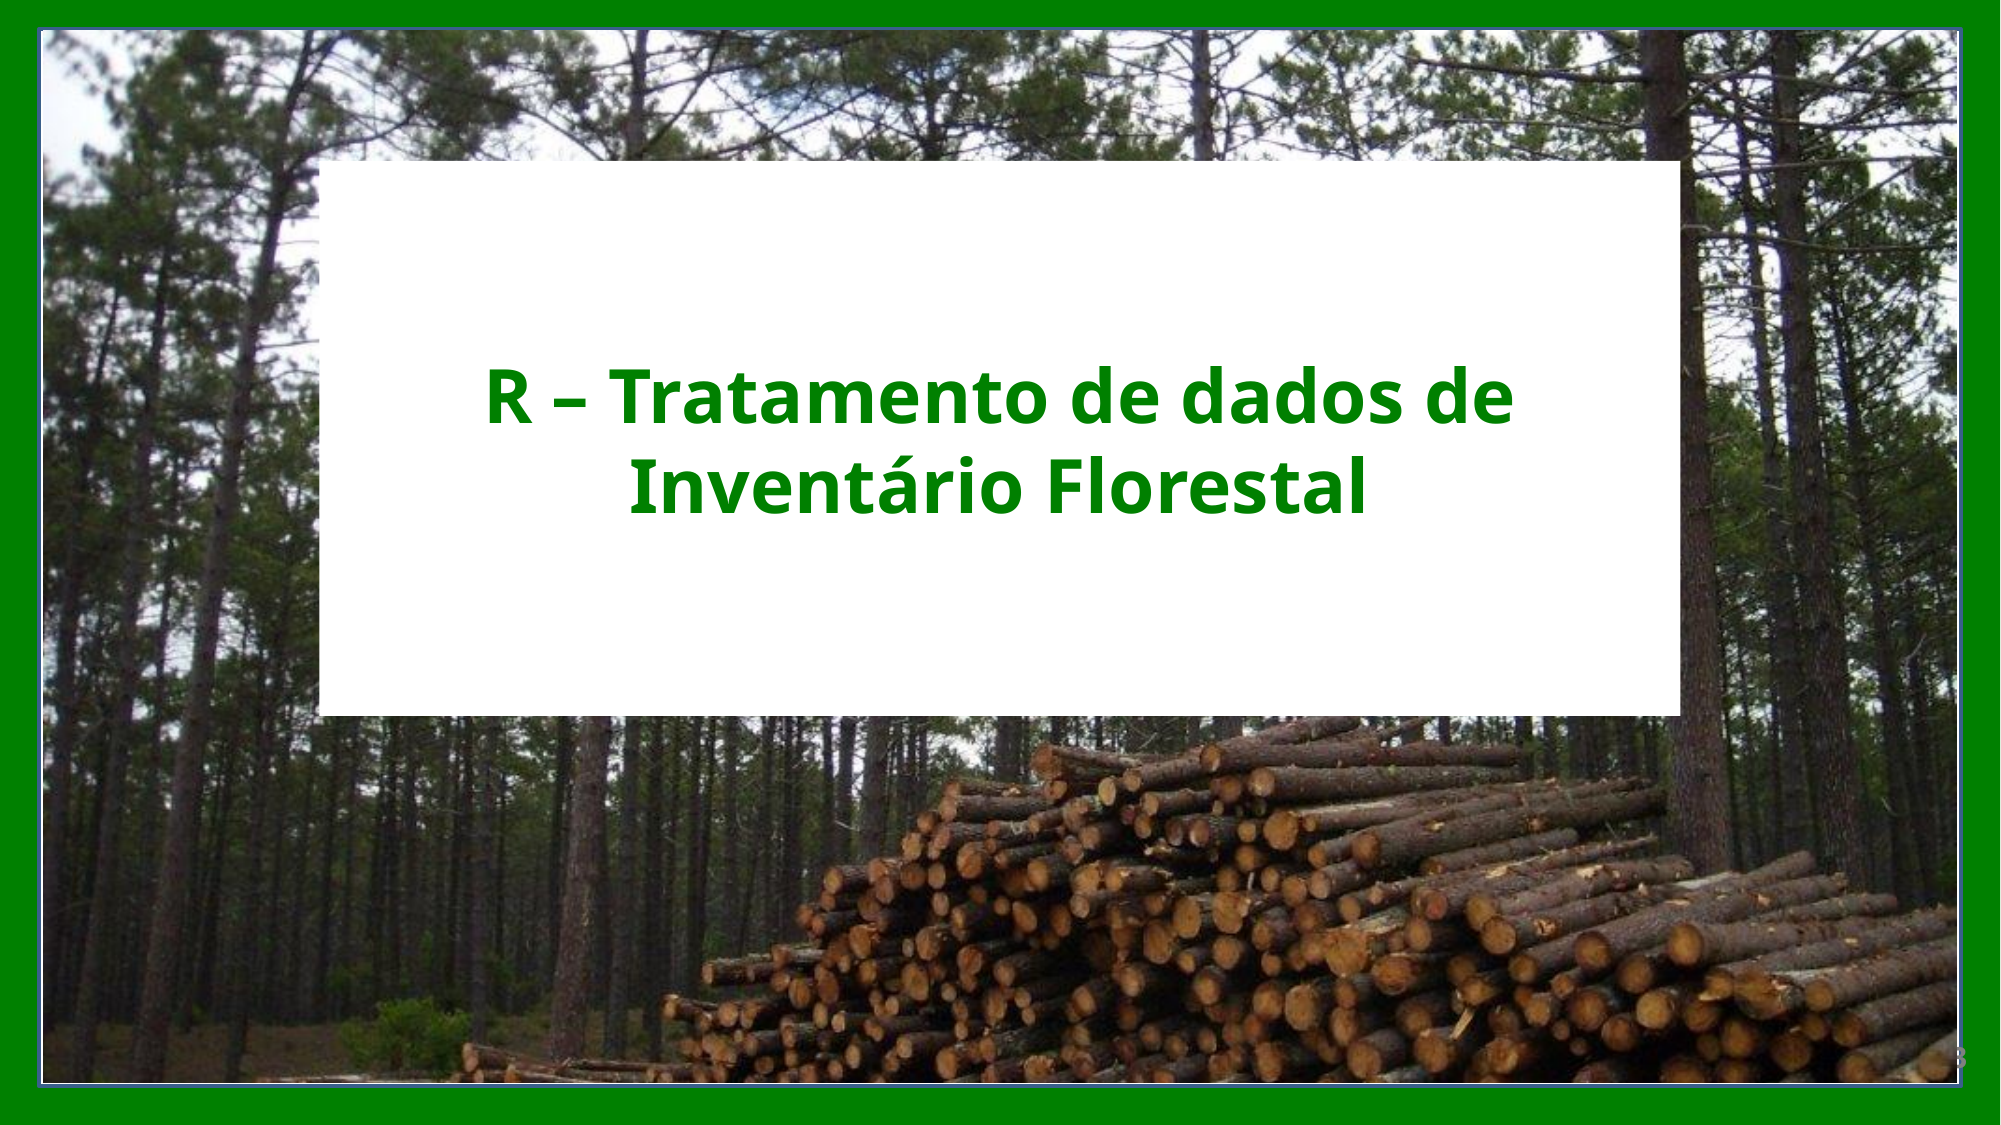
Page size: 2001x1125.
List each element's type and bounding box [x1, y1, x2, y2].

picture [42, 30, 1957, 1083]
